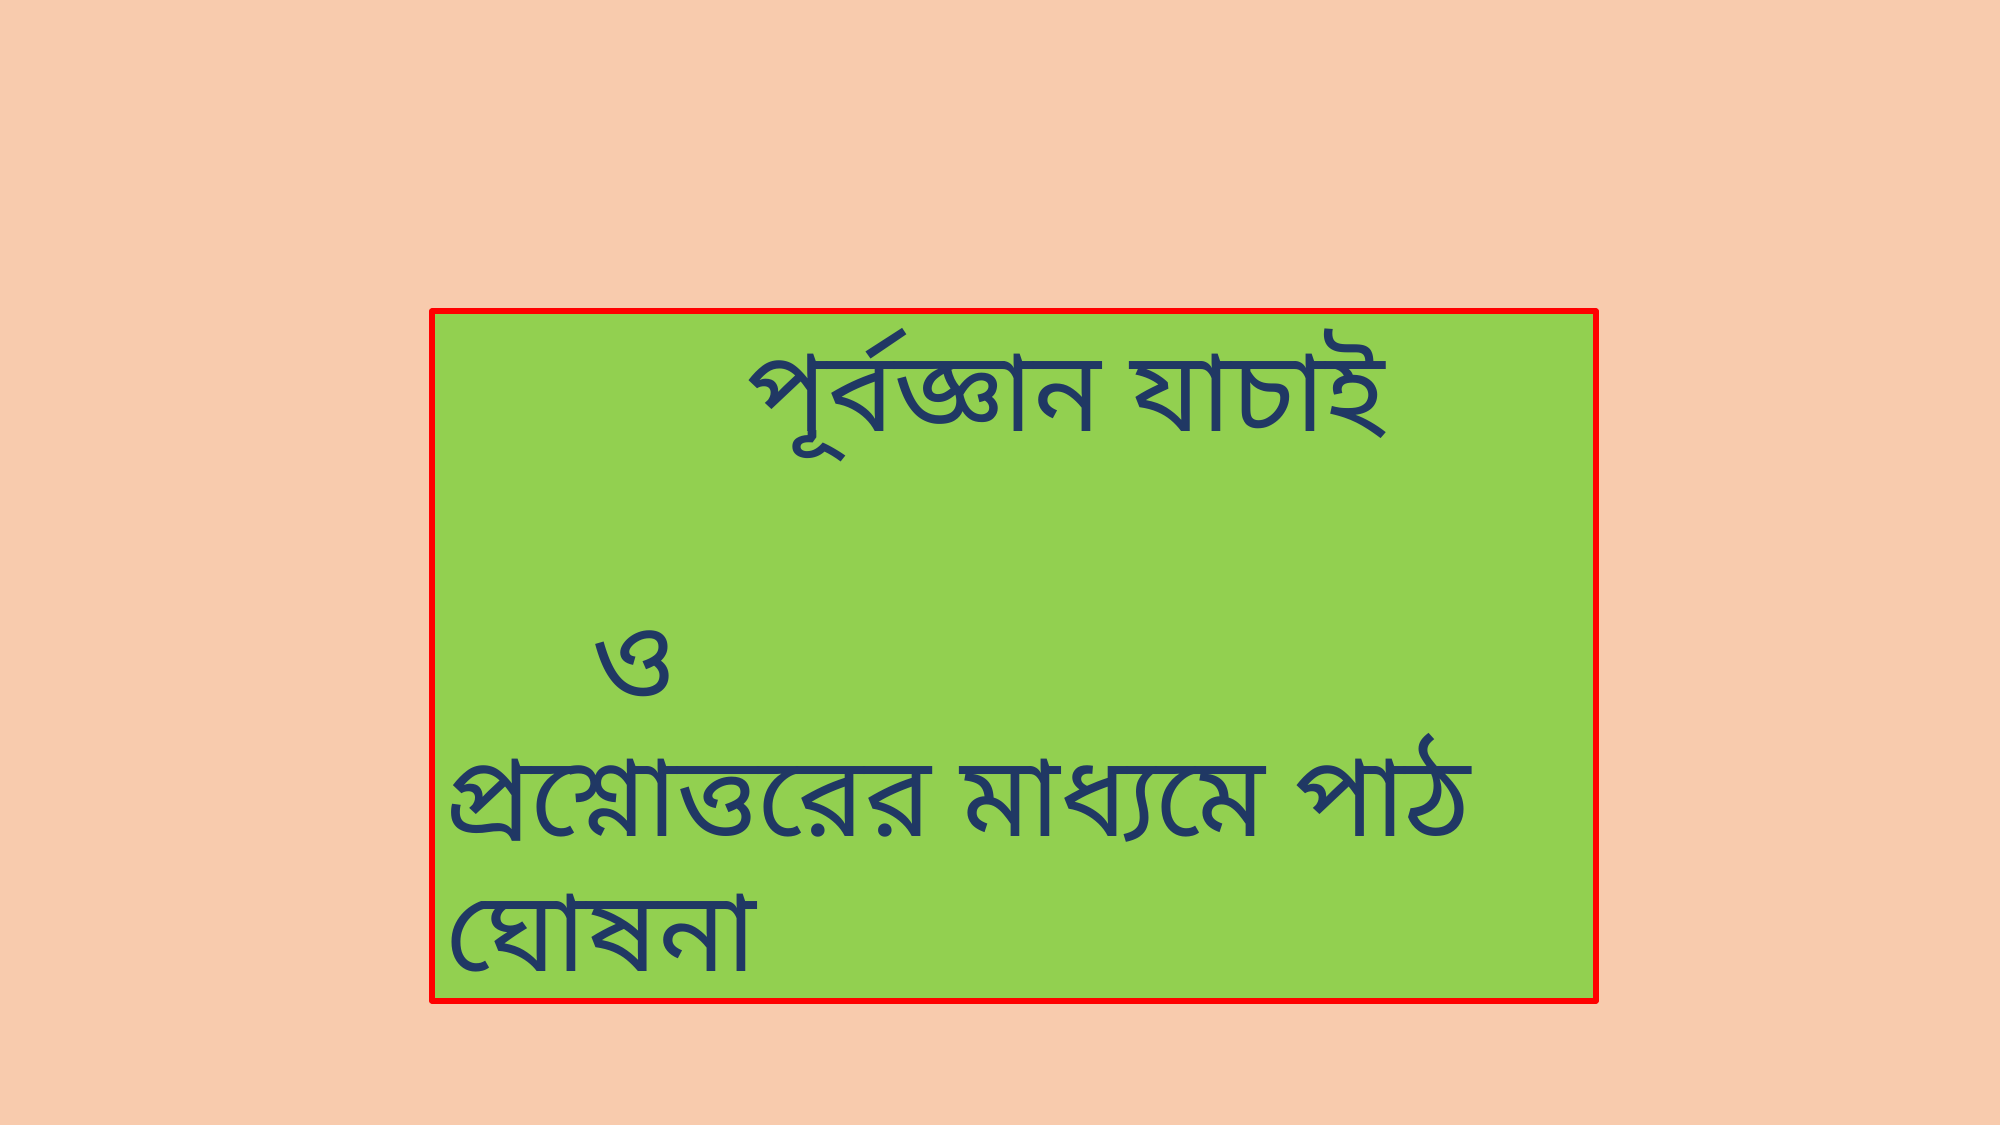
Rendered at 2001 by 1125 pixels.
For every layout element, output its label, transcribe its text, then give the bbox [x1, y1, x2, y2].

text_box পূর্বজ্ঞান যাচাই ও প্রশ্নোত্তরের মাধ্যমে পাঠ ঘোষনা [432, 311, 1596, 1001]
